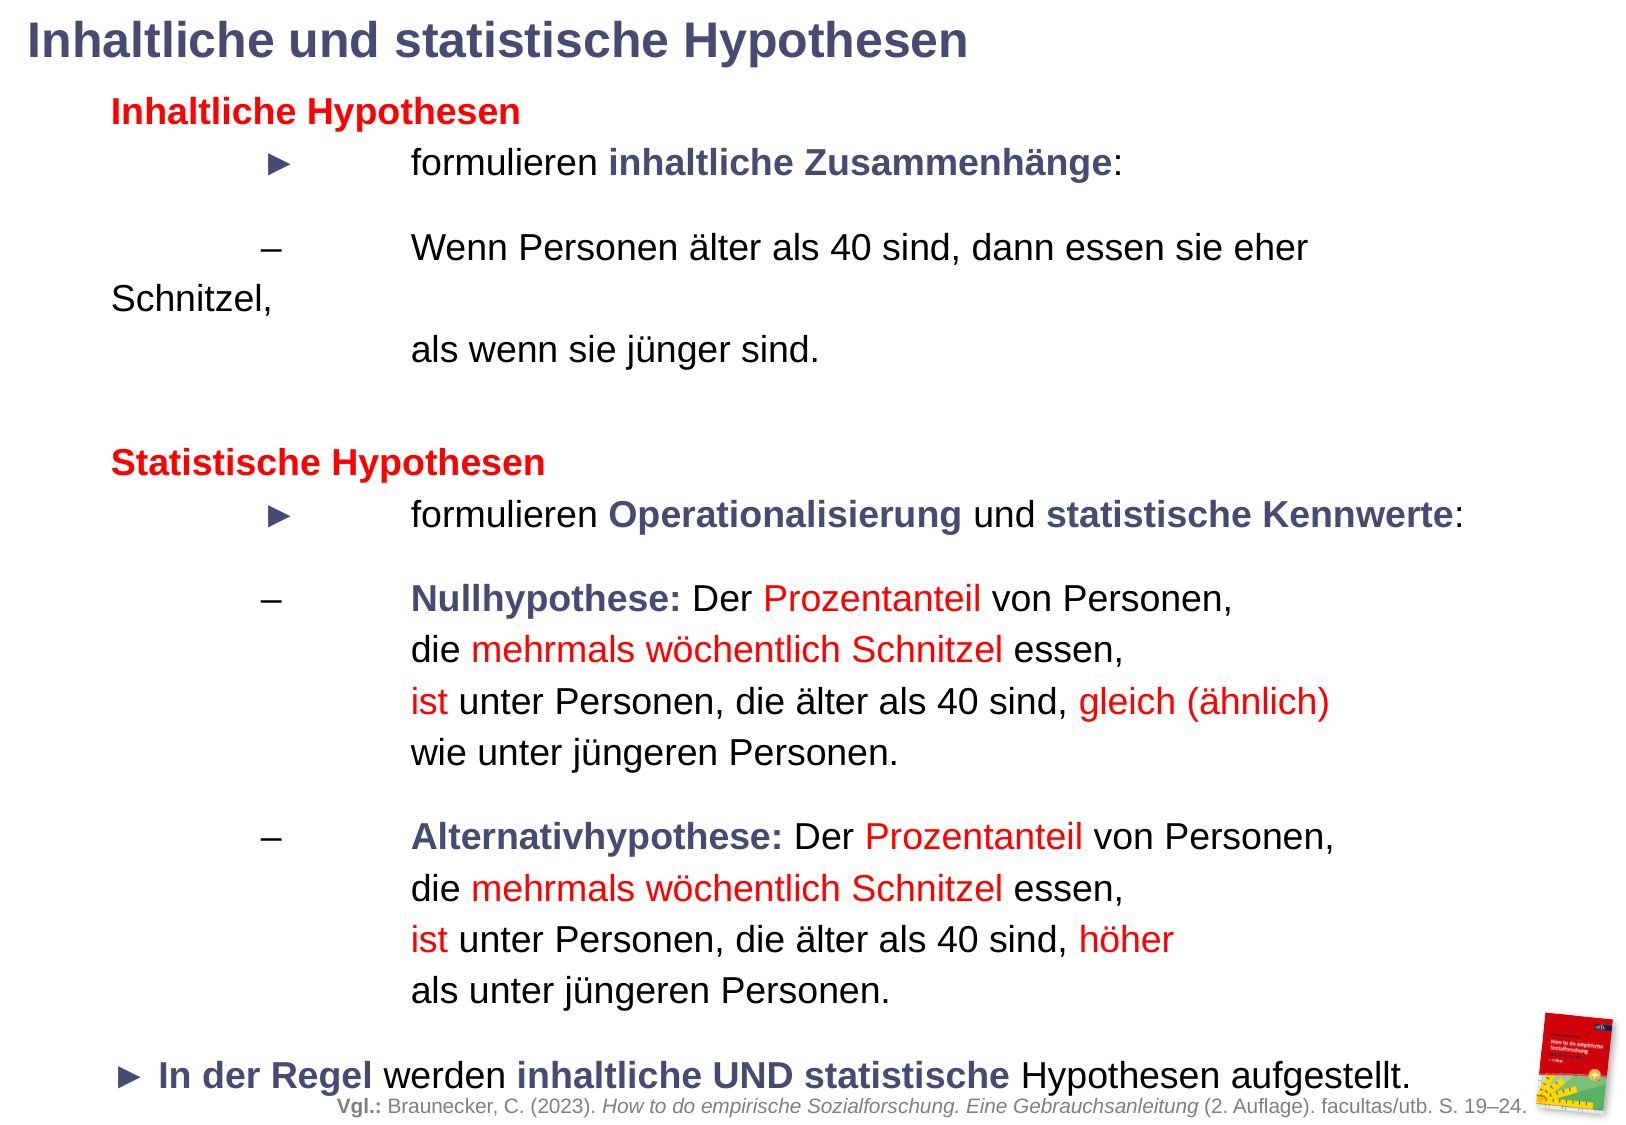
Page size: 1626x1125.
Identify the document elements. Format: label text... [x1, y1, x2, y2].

text_box Inhaltliche Hypothesen ► formulieren inhaltliche Zusammenhänge: ‒ Wenn Personen älter als 40 sind, dann essen sie eher Schnitzel, als wenn sie jünger sind. Statistische Hypothesen ► formulieren Operationalisierung und statistische Kennwerte: ‒ Nullhypothese: Der Prozentanteil von Personen, die mehrmals wöchentlich Schnitzel essen, ist unter Personen, die älter als 40 sind, gleich (ähnlich) wie unter jüngeren Personen. ‒ Alternativhypothese: Der Prozentanteil von Personen, die mehrmals wöchentlich Schnitzel essen, ist unter Personen, die älter als 40 sind, höher als unter jüngeren Personen. ► In der Regel werden inhaltliche UND statistische Hypothesen aufgestellt. [96, 100, 1489, 1076]
text_box Vgl.: Braunecker, C. (2023). How to do empirische Sozialforschung. Eine Gebrauchsanleitung (2. Auflage). facultas/utb. S. 19–24. [0, 1085, 1528, 1125]
text_box Inhaltliche und statistische Hypothesen [7, 0, 985, 76]
picture [1536, 1013, 1612, 1114]
